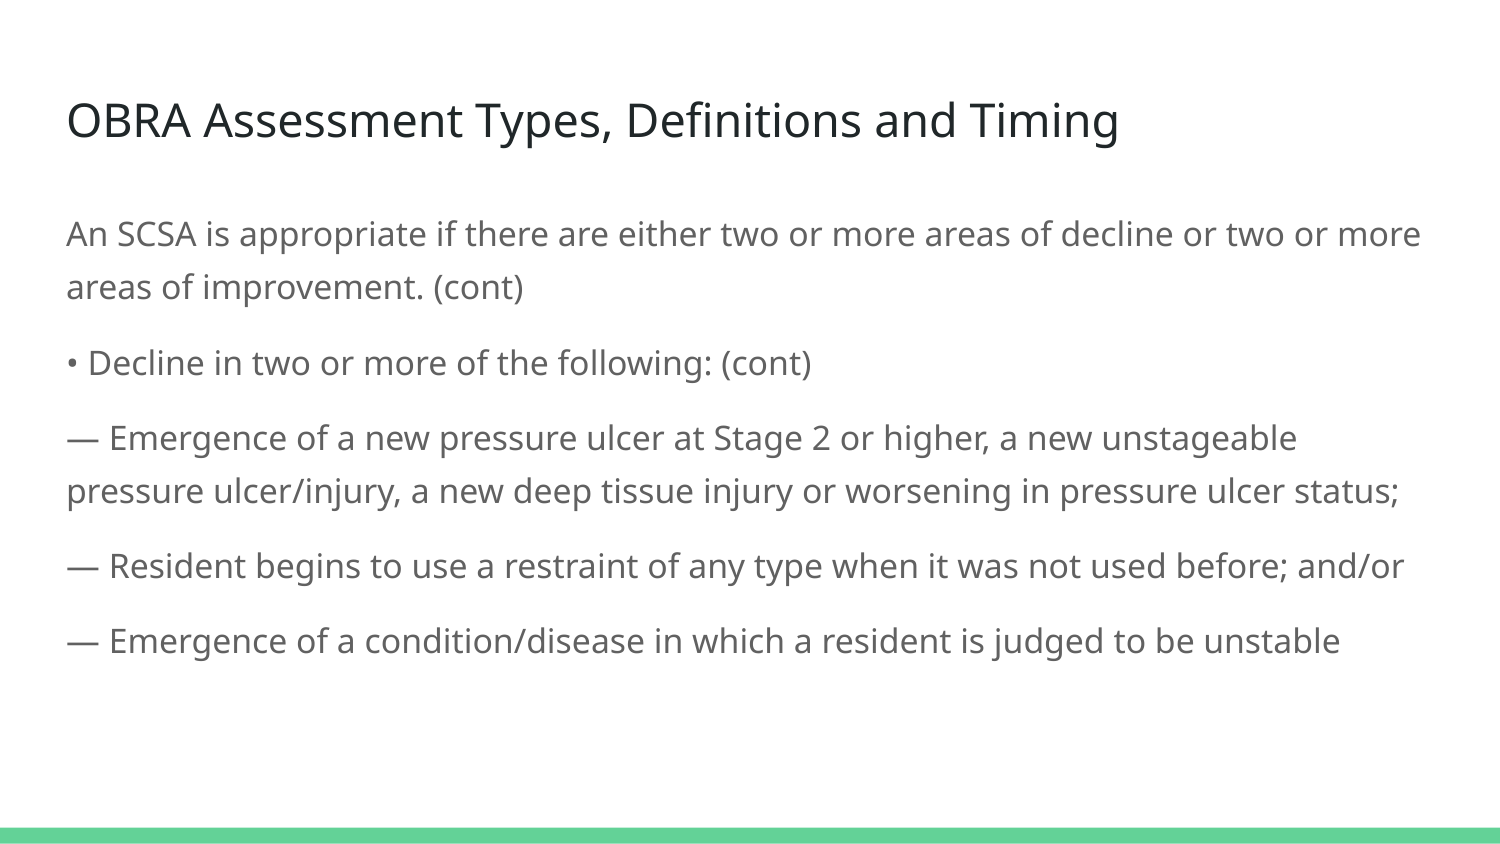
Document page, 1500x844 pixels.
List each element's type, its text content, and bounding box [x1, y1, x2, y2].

list An SCSA is appropriate if there are either two or more areas of decline or two or more areas of improvement. (cont) • Decline in two or more of the following: (cont) — Emergence of a new pressure ulcer at Stage 2 or higher, a new unstageable pressure ulcer/injury, a new deep tissue injury or worsening in pressure ulcer status; — Resident begins to use a restraint of any type when it was not used before; and/or — Emergence of a condition/disease in which a resident is judged to be unstable [51, 189, 1449, 750]
title OBRA Assessment Types, Definitions and Timing [51, 72, 1449, 167]
